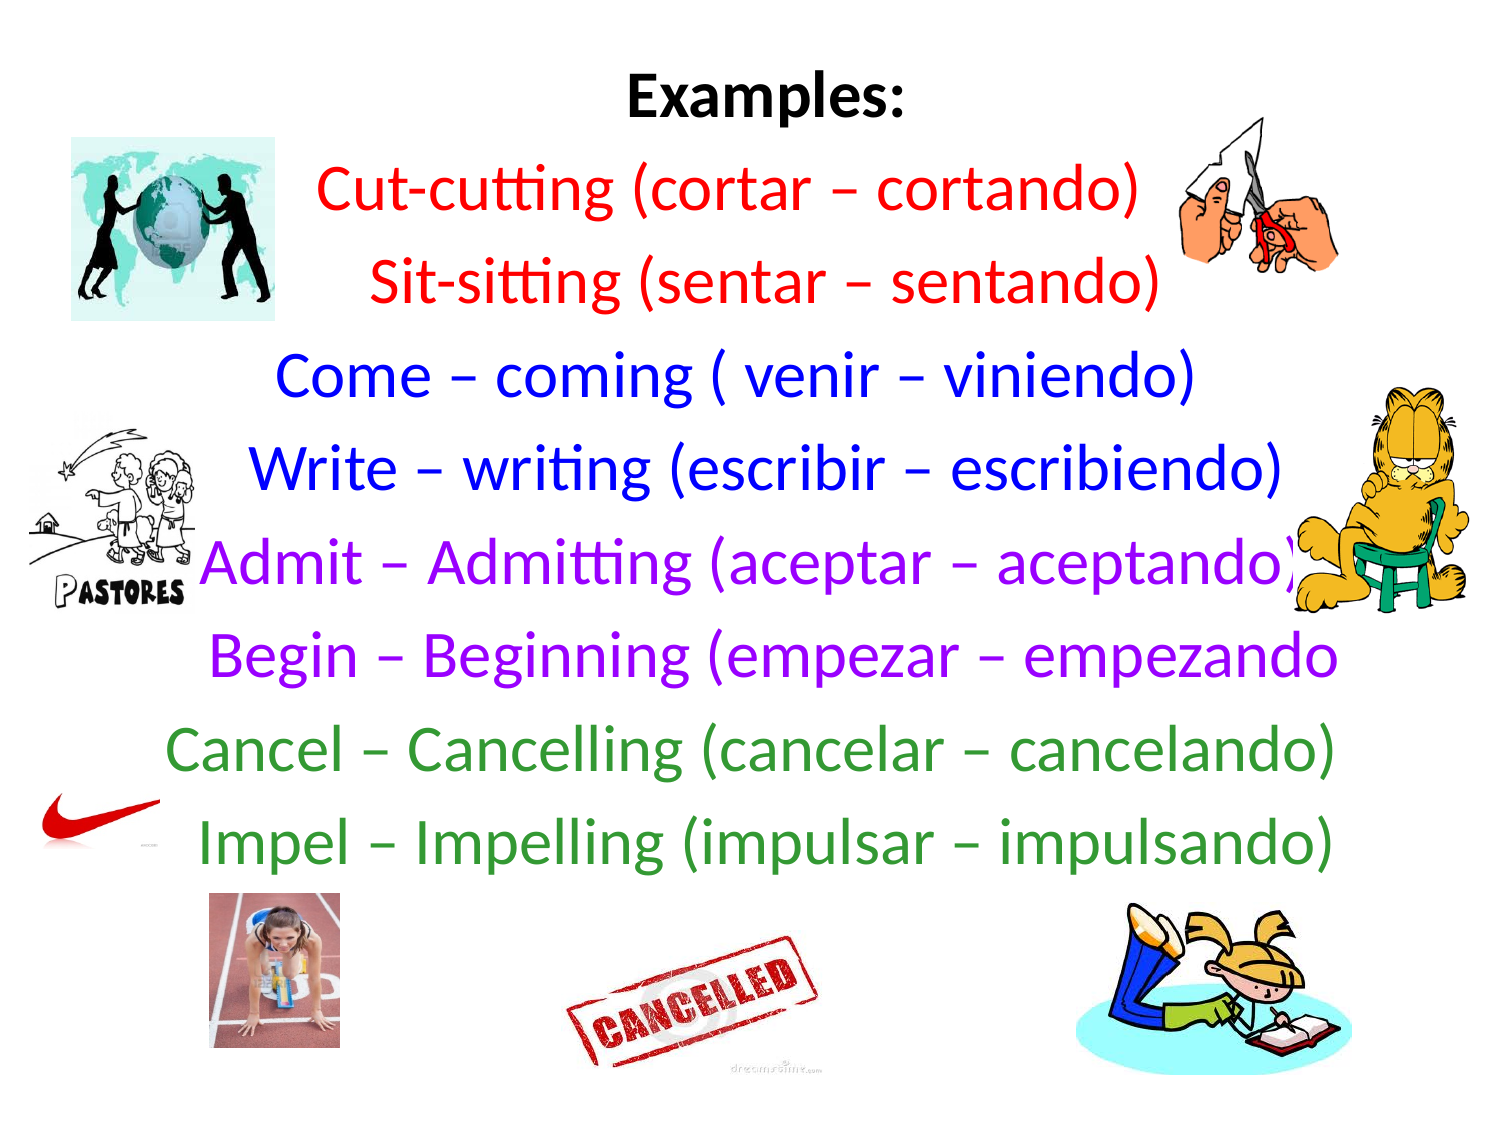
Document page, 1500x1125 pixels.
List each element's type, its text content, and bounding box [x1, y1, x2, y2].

picture [1076, 902, 1352, 1075]
picture [1293, 385, 1470, 614]
list Examples: Cut-cutting (cortar – cortando) Sit-sitting (sentar – sentando) Come – coming ( venir – viniendo) Write – writing (escribir – escribiendo) Admit – Admitting (aceptar – aceptando) Begin – Beginning (empezar – empezando Cancel – Cancelling (cancelar – cancelando) Impel – Impelling (impulsar – impulsando) [75, 42, 1459, 1047]
picture [560, 930, 823, 1075]
picture [209, 892, 341, 1049]
picture [71, 136, 276, 321]
picture [1175, 113, 1341, 281]
picture [29, 758, 160, 849]
picture [29, 410, 195, 614]
